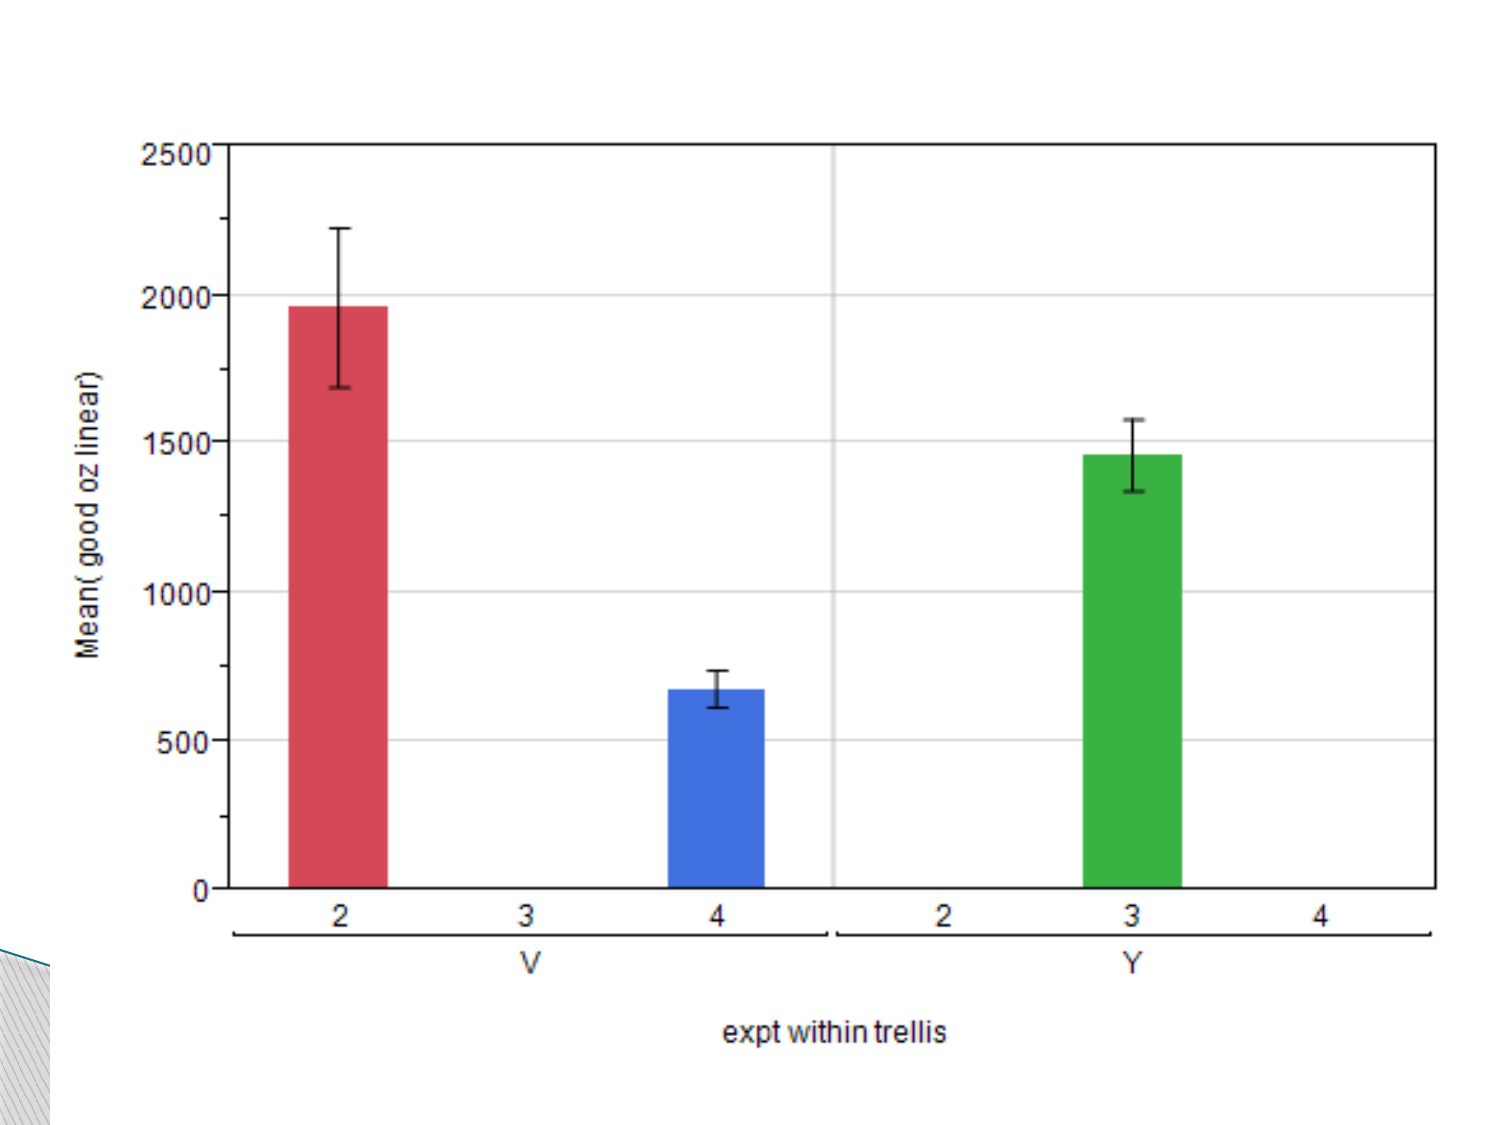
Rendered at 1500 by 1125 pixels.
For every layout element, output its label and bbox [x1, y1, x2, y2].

picture [49, 124, 1463, 1125]
